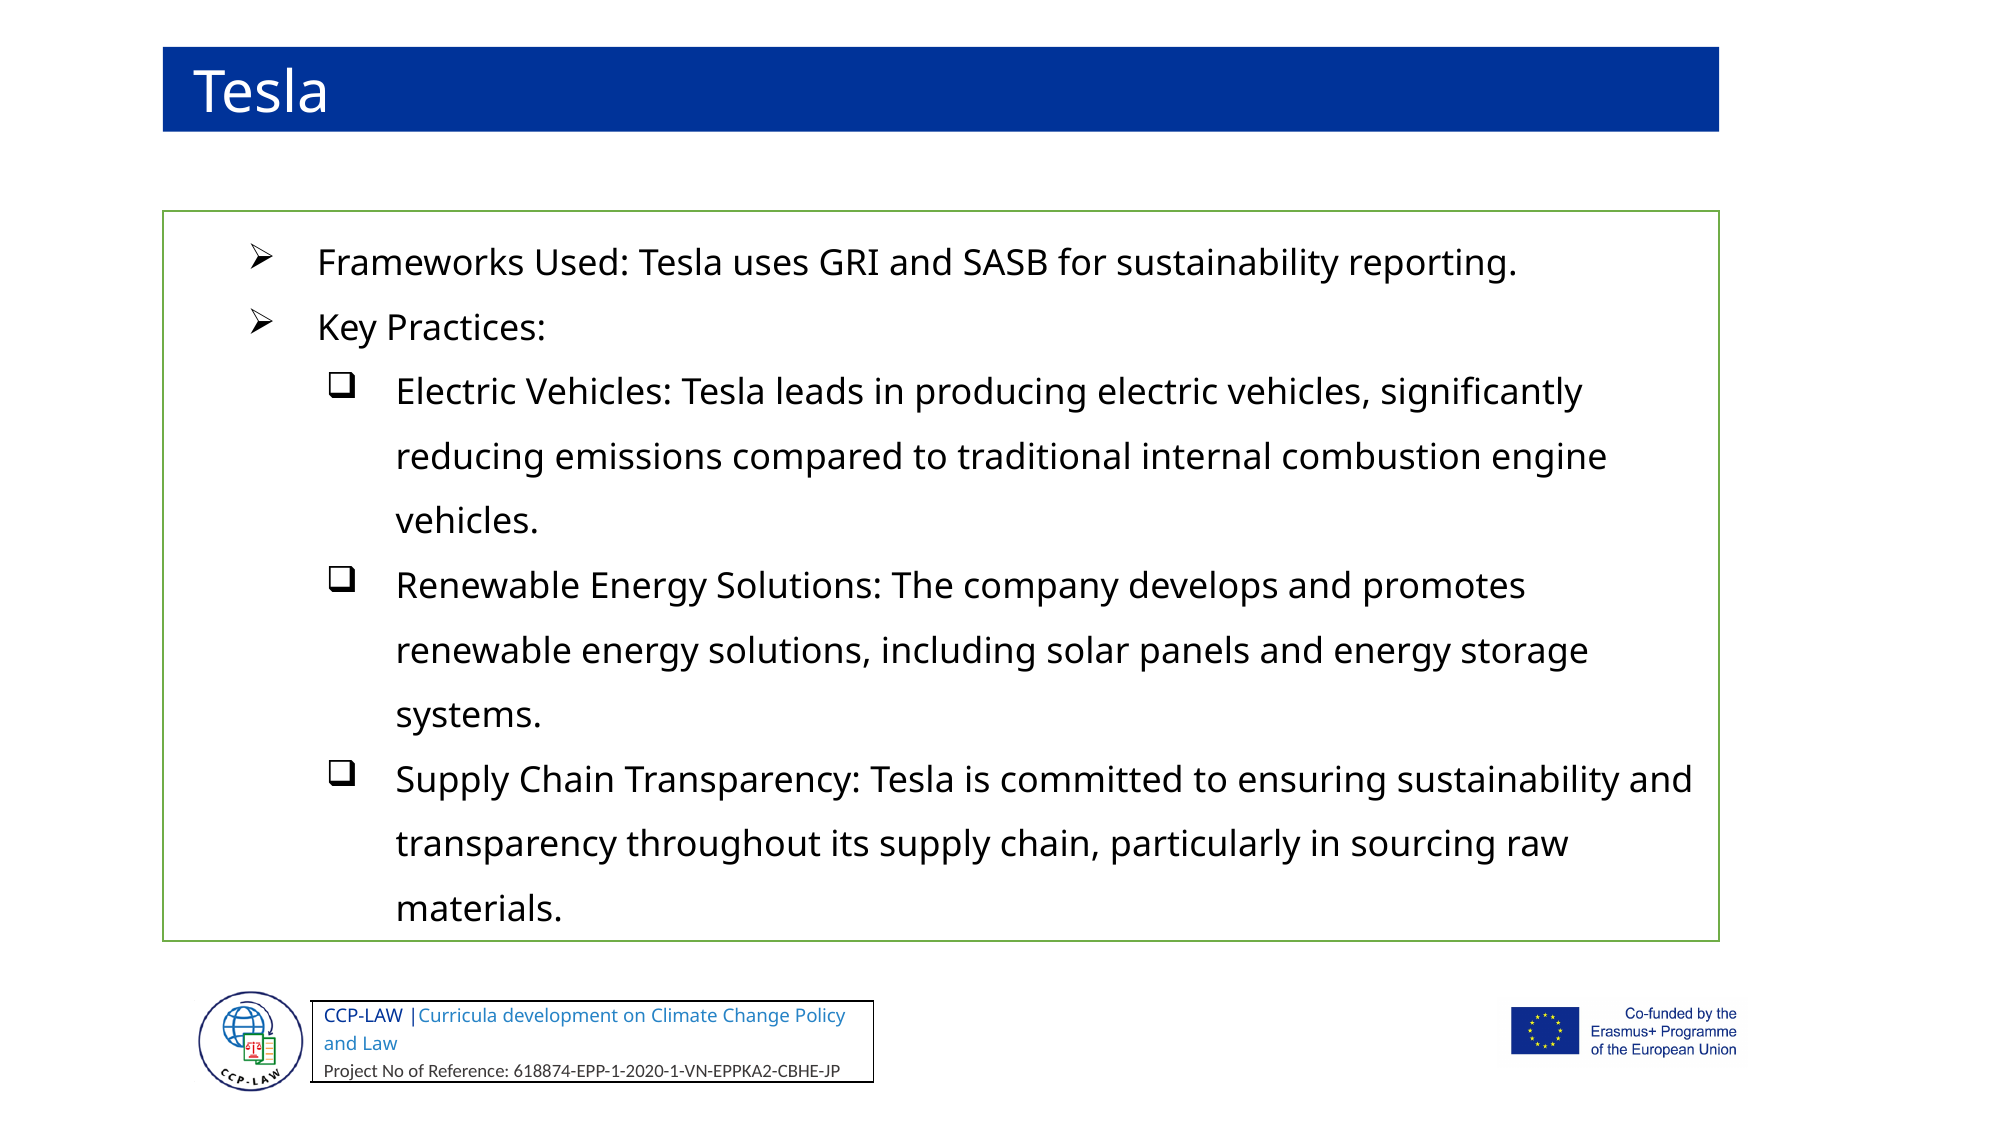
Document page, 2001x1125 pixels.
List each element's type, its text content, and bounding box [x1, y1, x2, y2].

text_box Tesla [162, 46, 1720, 132]
picture [1497, 997, 1748, 1068]
picture [195, 984, 310, 1095]
text_box Frameworks Used: Tesla uses GRI and SASB for sustainability reporting. Key Practices: Electric Vehicles: Tesla leads in producing electric vehicles, significantly reducing emissions compared to traditional internal combustion engine vehicles. Renewable Energy Solutions: The company develops and promotes renewable energy solutions, including solar panels and energy storage systems. Supply Chain Transparency: Tesla is committed to ensuring sustainability and transparency throughout its supply chain, particularly in sourcing raw materials. [162, 210, 1720, 942]
